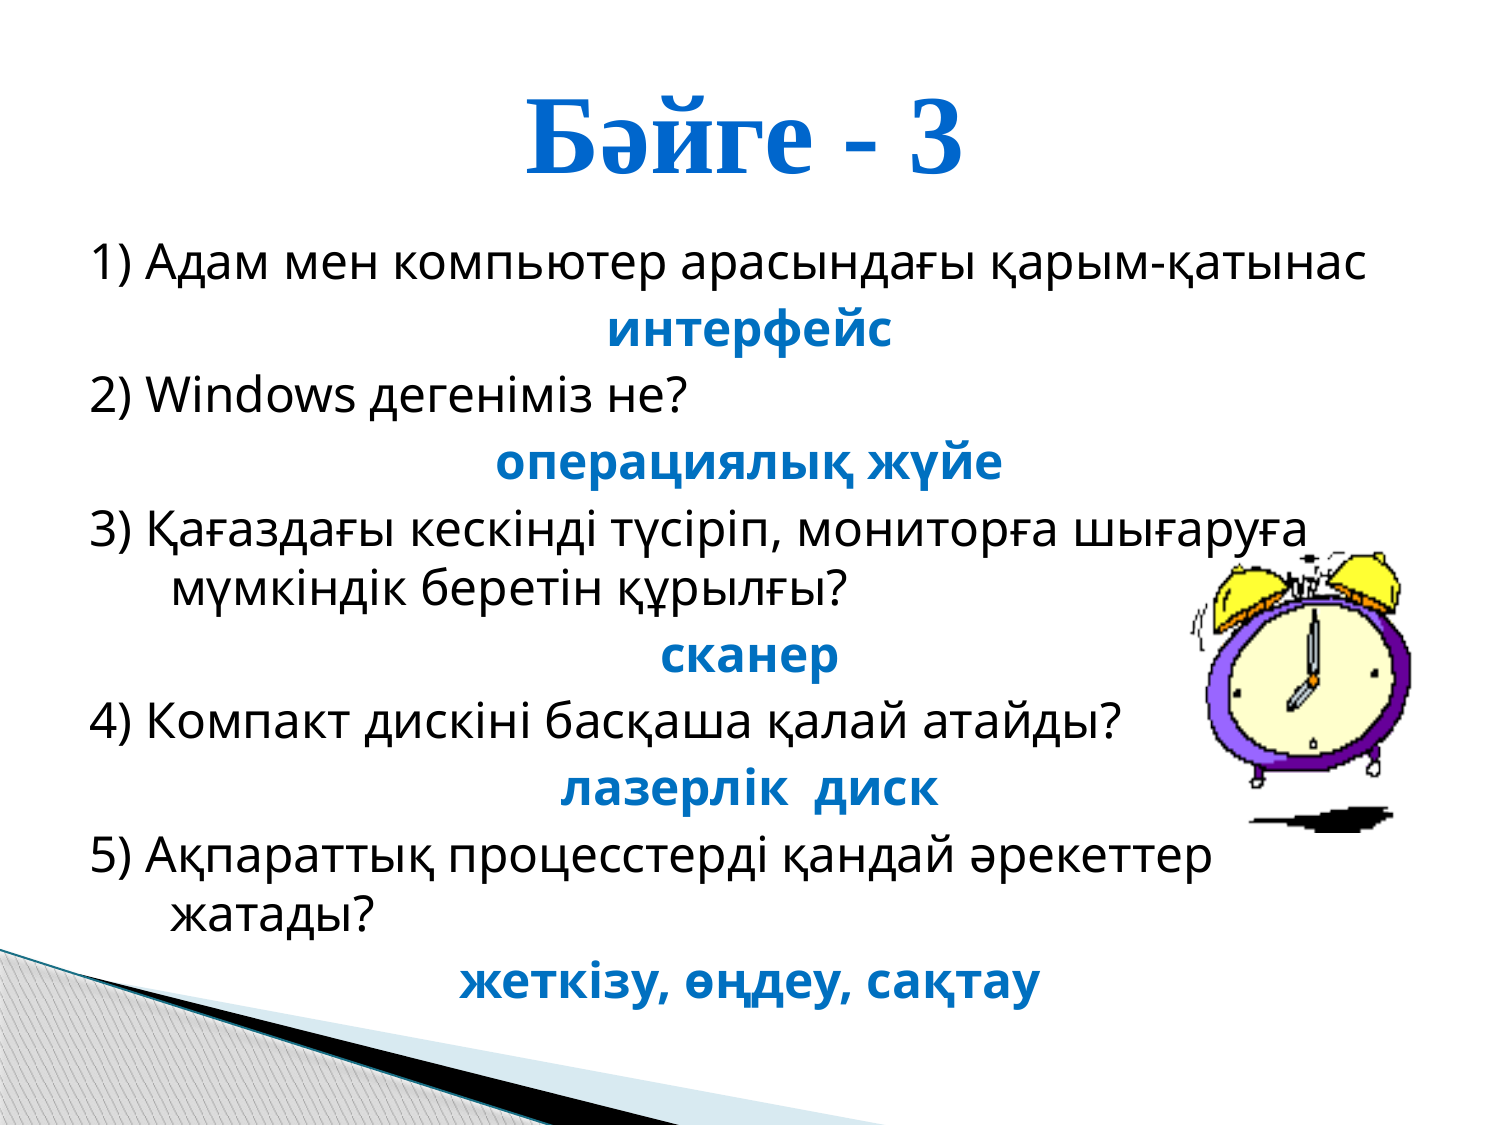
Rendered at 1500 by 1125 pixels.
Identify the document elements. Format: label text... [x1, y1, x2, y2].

title Бәйге - 3 [70, 35, 1421, 223]
picture [1183, 538, 1430, 833]
list 1) Адам мен компьютер арасындағы қарым-қатынас интерфейс 2) Windows дегеніміз не? операциялық жүйе 3) Қағаздағы кескінді түсіріп, мониторға шығаруға мүмкіндік беретін құрылғы? сканер 4) Компакт дискіні басқаша қалай атайды? лазерлік диск 5) Ақпараттық процесстерді қандай әрекеттер жатады? жеткізу, өңдеу, сақтау [75, 222, 1425, 1032]
